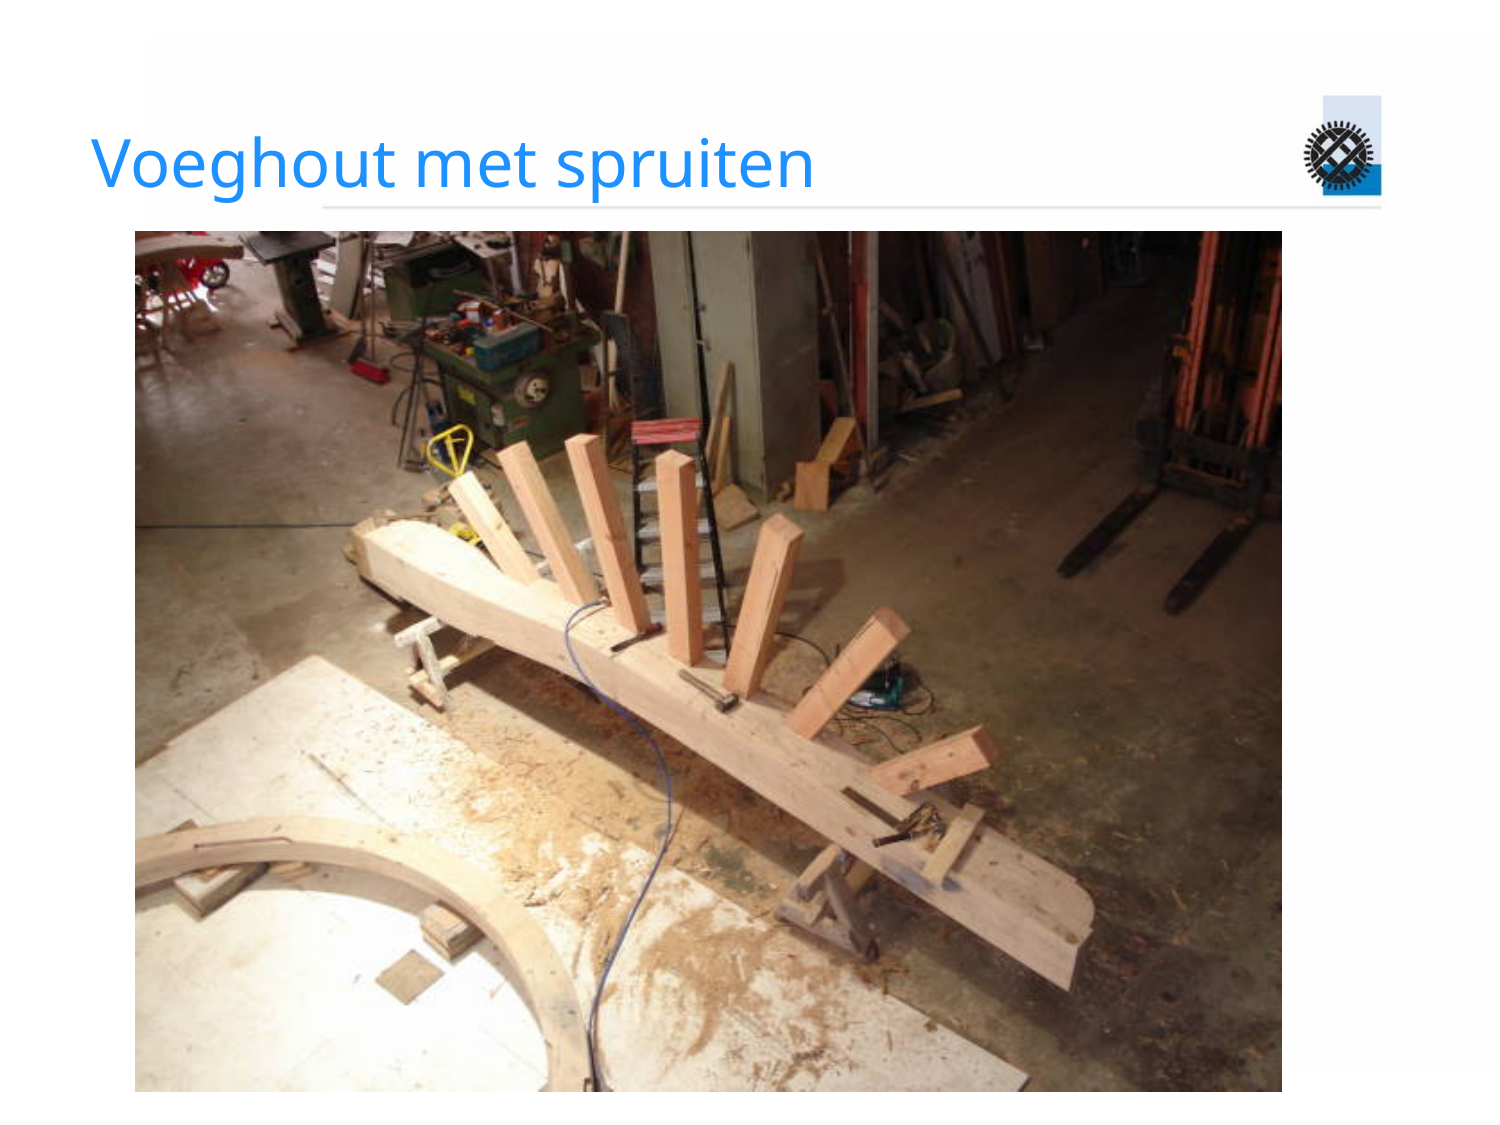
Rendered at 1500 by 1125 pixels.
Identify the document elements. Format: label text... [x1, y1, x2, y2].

title Voeghout met spruiten [76, 113, 1308, 218]
picture [0, 0, 1500, 1092]
